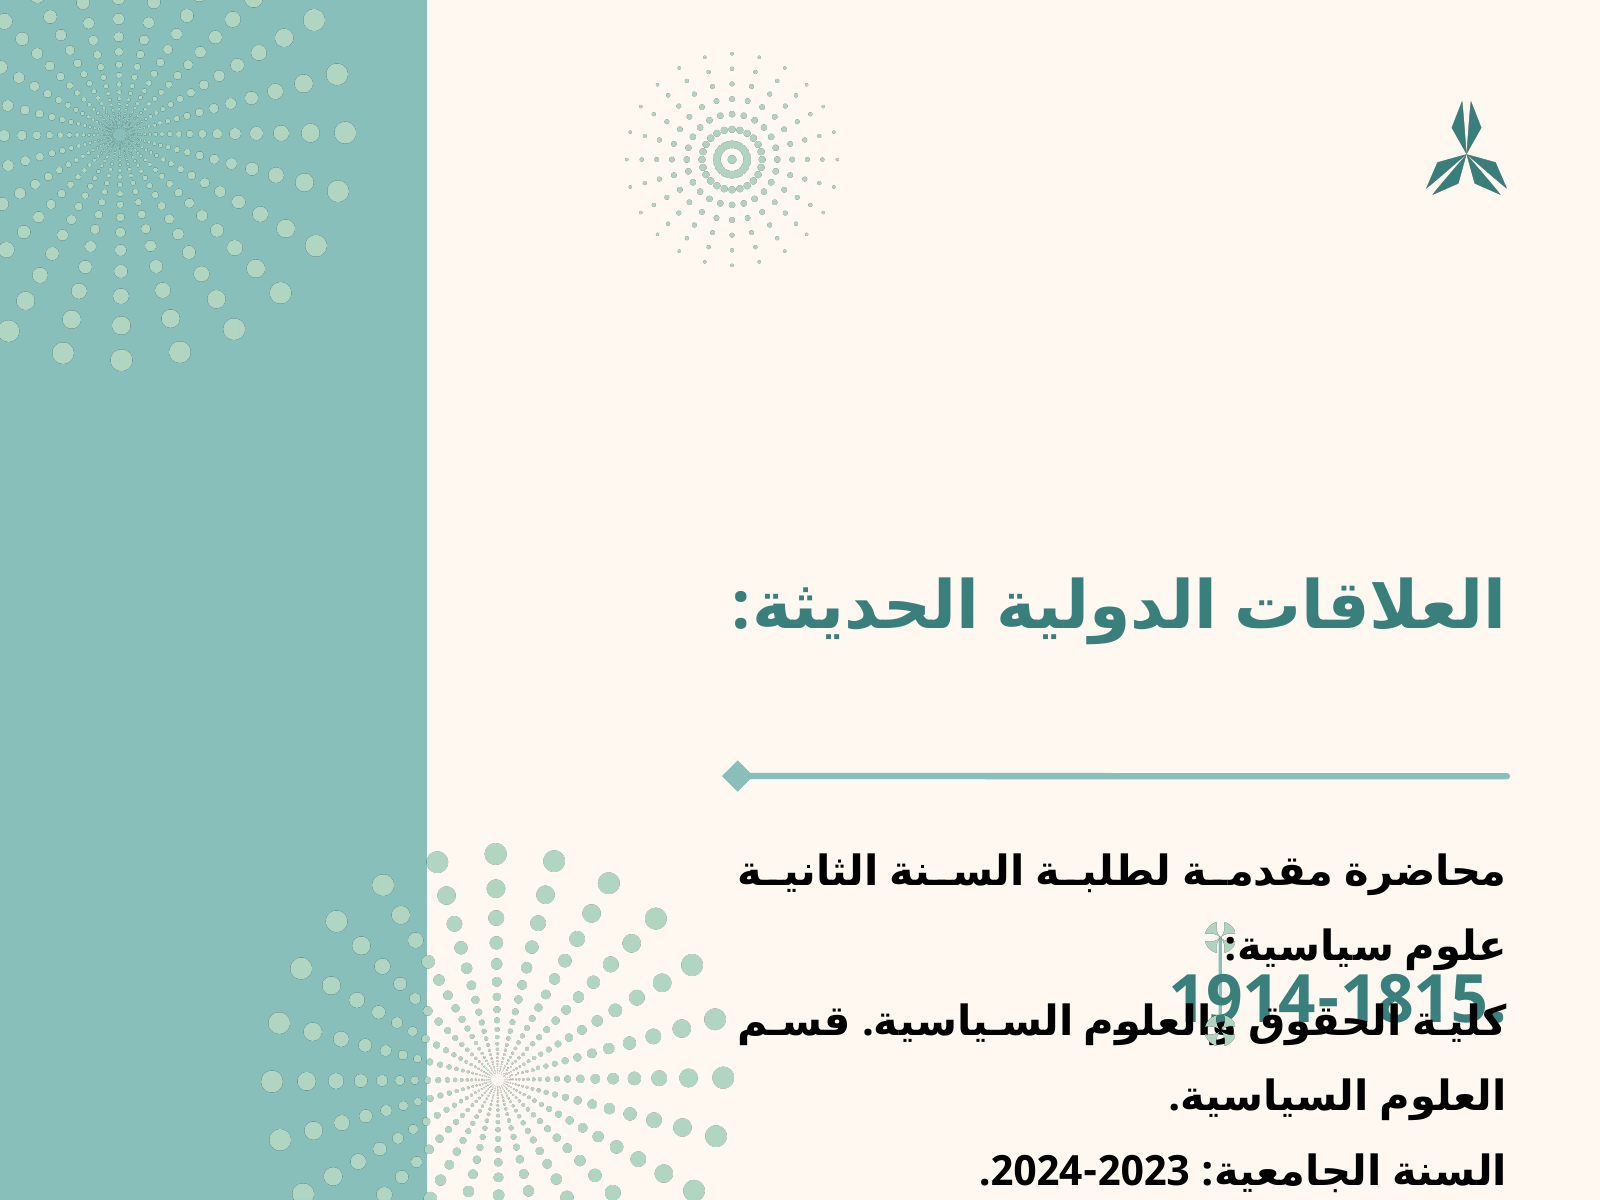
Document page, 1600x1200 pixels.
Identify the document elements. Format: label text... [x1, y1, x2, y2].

text_box [432, 839, 737, 1200]
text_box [0, 0, 427, 1200]
text_box [1426, 101, 1508, 196]
text_box محاضرة مقدمة لطلبة السنة الثانية علوم سياسية: كلية الحقوق والعلوم السياسية. قسم العلوم السياسية. السنة الجامعية: 2023-2024. د, عيساوة آمنة. [737, 818, 1507, 1200]
text_box العلاقات الدولية الحديثة: 1815-1914. [608, 248, 1507, 1036]
text_box [1205, 1015, 1236, 1046]
text_box [625, 52, 839, 248]
